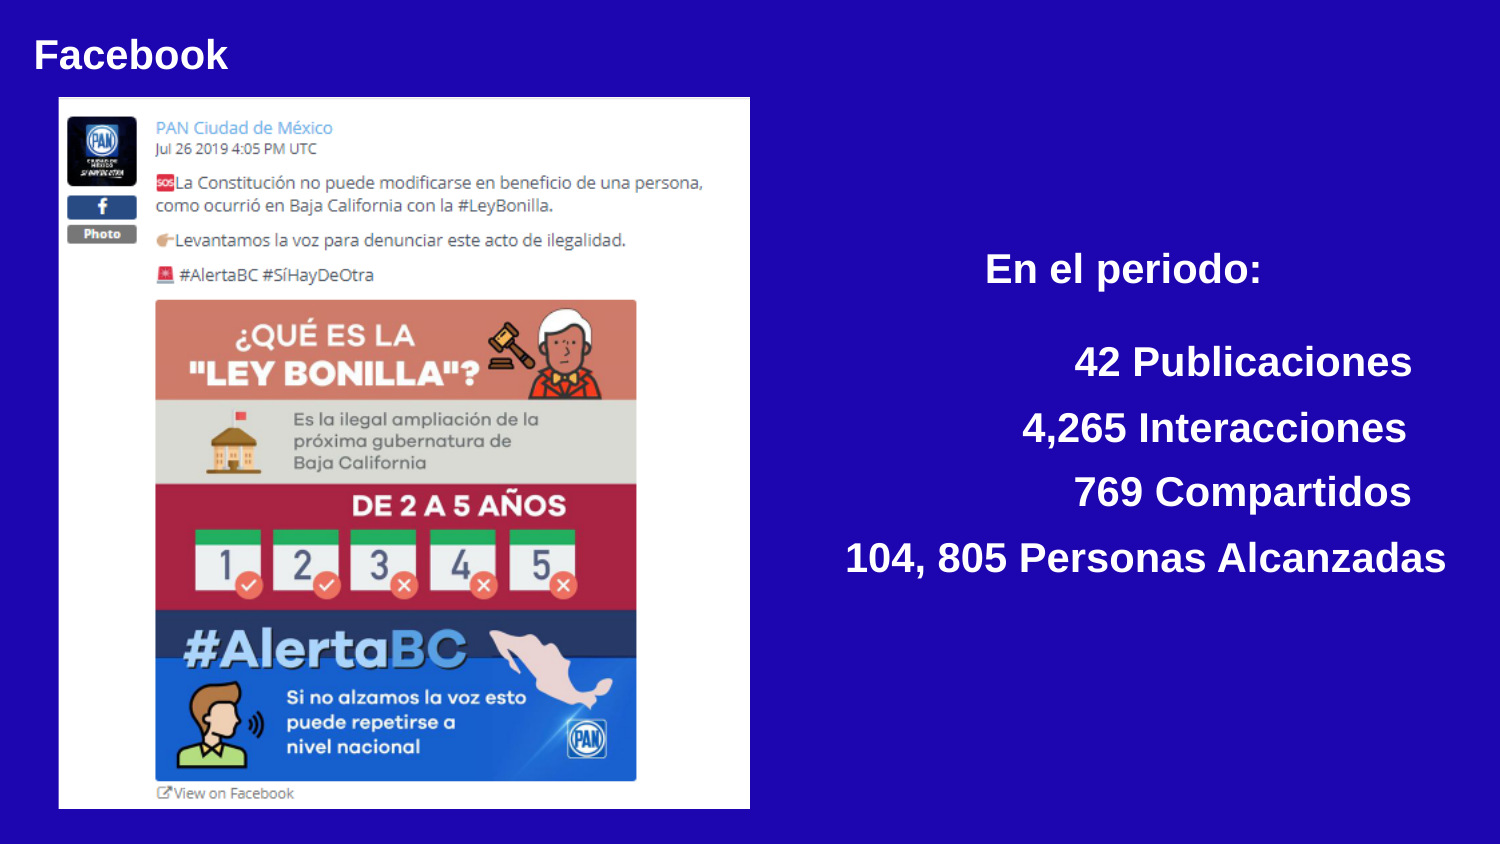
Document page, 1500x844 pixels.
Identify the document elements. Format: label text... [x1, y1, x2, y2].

text_box 769 Compartidos [1058, 457, 1428, 523]
text_box 4,265 Interacciones [1007, 393, 1423, 458]
text_box Facebook [18, 20, 244, 85]
text_box En el periodo: [969, 234, 1278, 300]
text_box 104, 805 Personas Alcanzadas [830, 523, 1462, 588]
picture [58, 96, 751, 809]
text_box 42 Publicaciones [1059, 327, 1428, 393]
